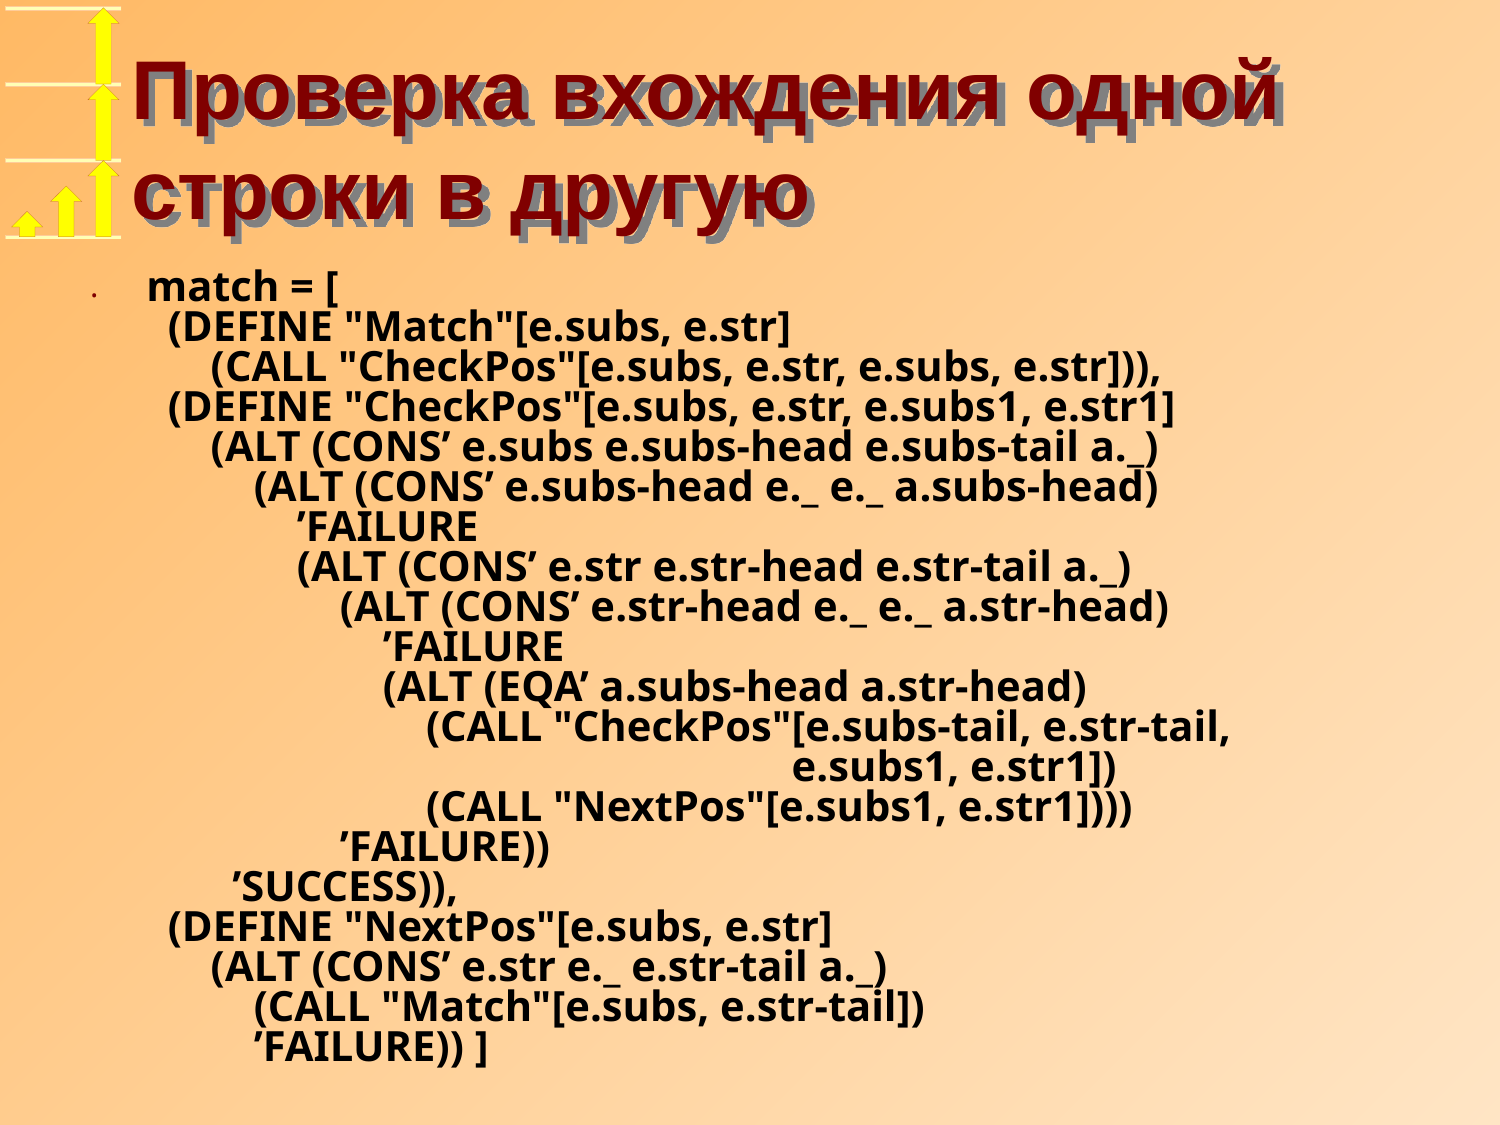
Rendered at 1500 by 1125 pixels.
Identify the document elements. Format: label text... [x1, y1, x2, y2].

title Проверка вхождения одной строки в другую [115, 42, 1486, 231]
list match = [ (DEFINE "Match"[e.subs, e.str] (CALL "CheckPos"[e.subs, e.str, e.subs, e.str])), (DEFINE "CheckPos"[e.subs, e.str, e.subs1, e.str1] (ALT (CONS’ e.subs e.subs-head e.subs-tail a._) (ALT (CONS’ e.subs-head e._ e._ a.subs-head) ’FAILURE (ALT (CONS’ e.str e.str-head e.str-tail a._) (ALT (CONS’ e.str-head e._ e._ a.str-head) ’FAILURE (ALT (EQA’ a.subs-head a.str-head) (CALL "CheckPos"[e.subs-tail, e.str-tail, e.subs1, e.str1]) (CALL "NextPos"[e.subs1, e.str1]))) ’FAILURE)) ’SUCCESS)), (DEFINE "NextPos"[e.subs, e.str] (ALT (CONS’ e.str e._ e.str-tail a._) (CALL "Match"[e.subs, e.str-tail]) ’FAILURE)) ] [74, 262, 1426, 1125]
